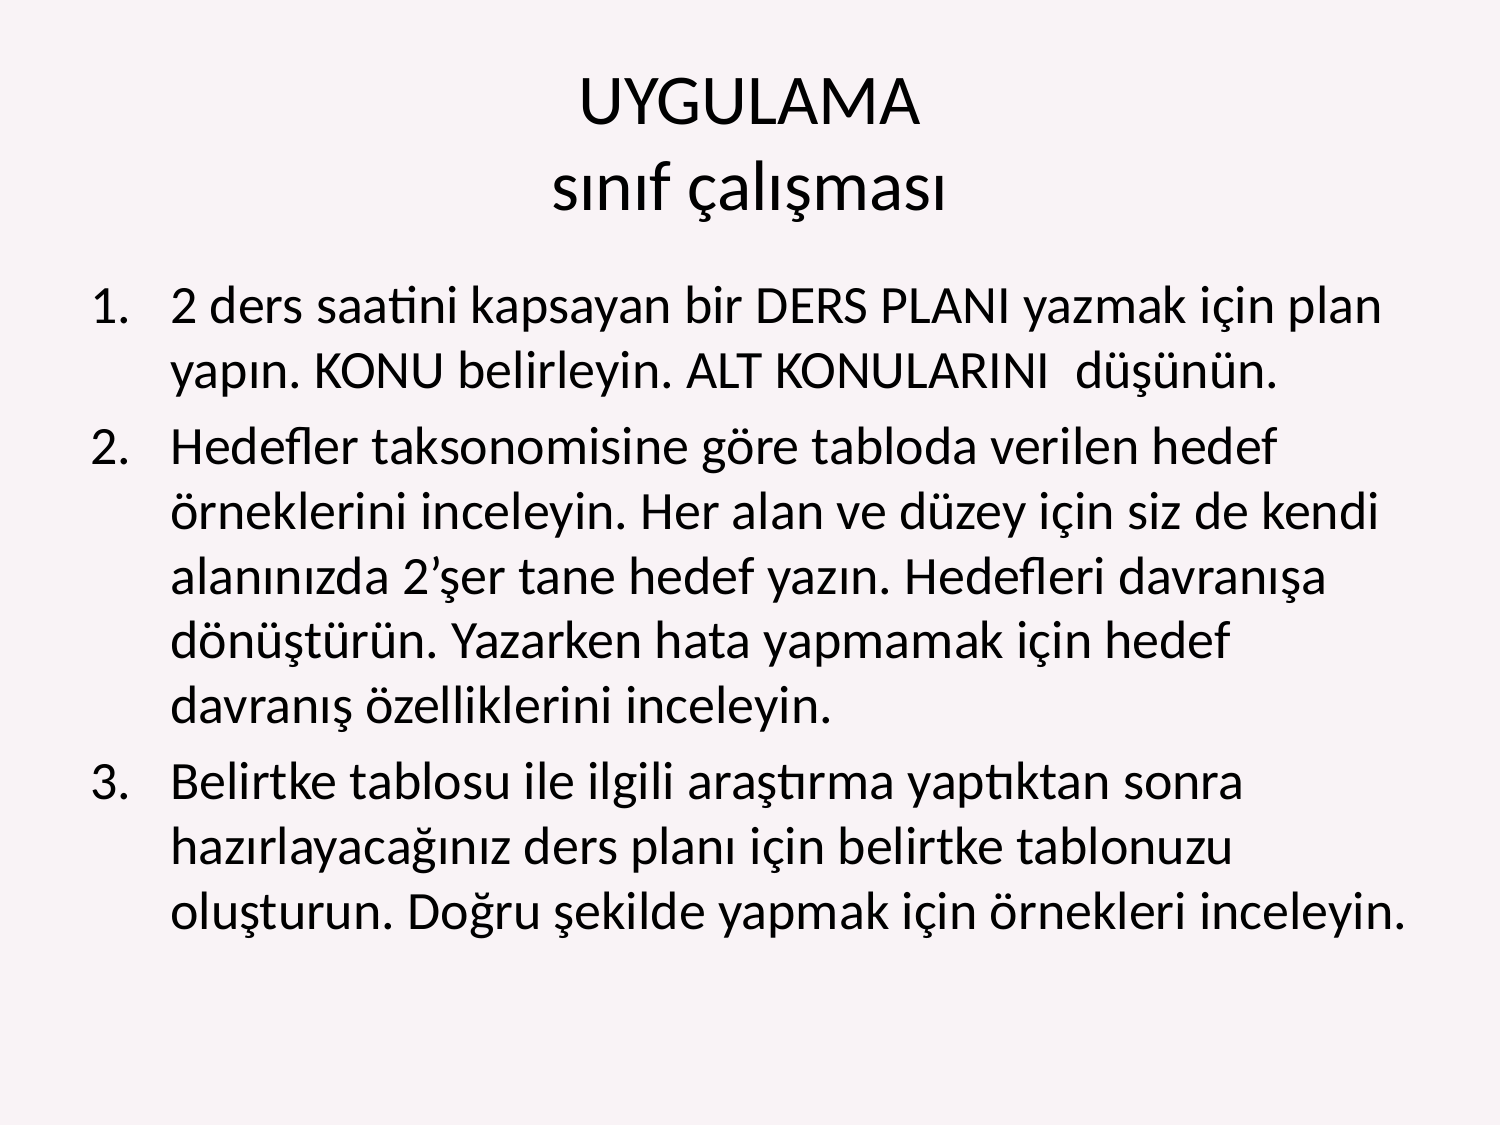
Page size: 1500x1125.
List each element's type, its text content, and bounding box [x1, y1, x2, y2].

list 2 ders saatini kapsayan bir DERS PLANI yazmak için plan yapın. KONU belirleyin. ALT KONULARINI düşünün. Hedefler taksonomisine göre tabloda verilen hedef örneklerini inceleyin. Her alan ve düzey için siz de kendi alanınızda 2’şer tane hedef yazın. Hedefleri davranışa dönüştürün. Yazarken hata yapmamak için hedef davranış özelliklerini inceleyin. Belirtke tablosu ile ilgili araştırma yaptıktan sonra hazırlayacağınız ders planı için belirtke tablonuzu oluşturun. Doğru şekilde yapmak için örnekleri inceleyin. [75, 262, 1425, 1005]
title UYGULAMA sınıf çalışması [75, 45, 1425, 233]
